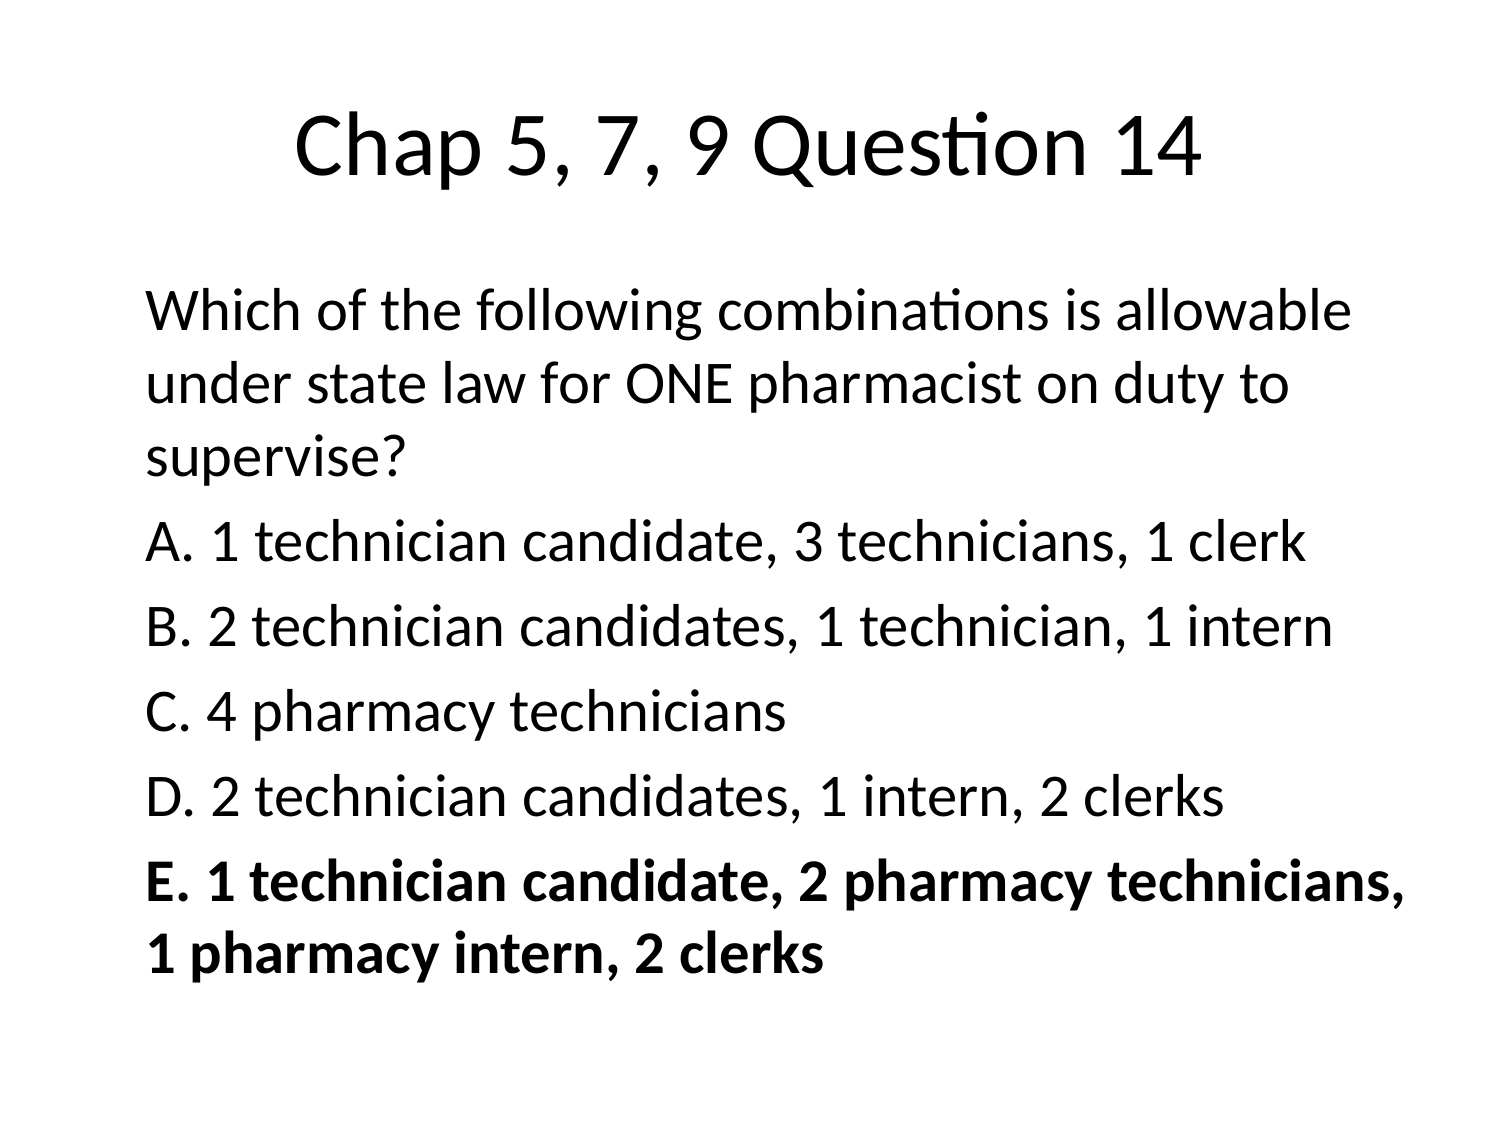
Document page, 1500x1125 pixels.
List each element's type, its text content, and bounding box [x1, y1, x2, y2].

title Chap 5, 7, 9 Question 14 [75, 45, 1425, 233]
list Which of the following combinations is allowable under state law for ONE pharmacist on duty to supervise? A. 1 technician candidate, 3 technicians, 1 clerk B. 2 technician candidates, 1 technician, 1 intern C. 4 pharmacy technicians D. 2 technician candidates, 1 intern, 2 clerks E. 1 technician candidate, 2 pharmacy technicians, 1 pharmacy intern, 2 clerks [75, 262, 1425, 1005]
